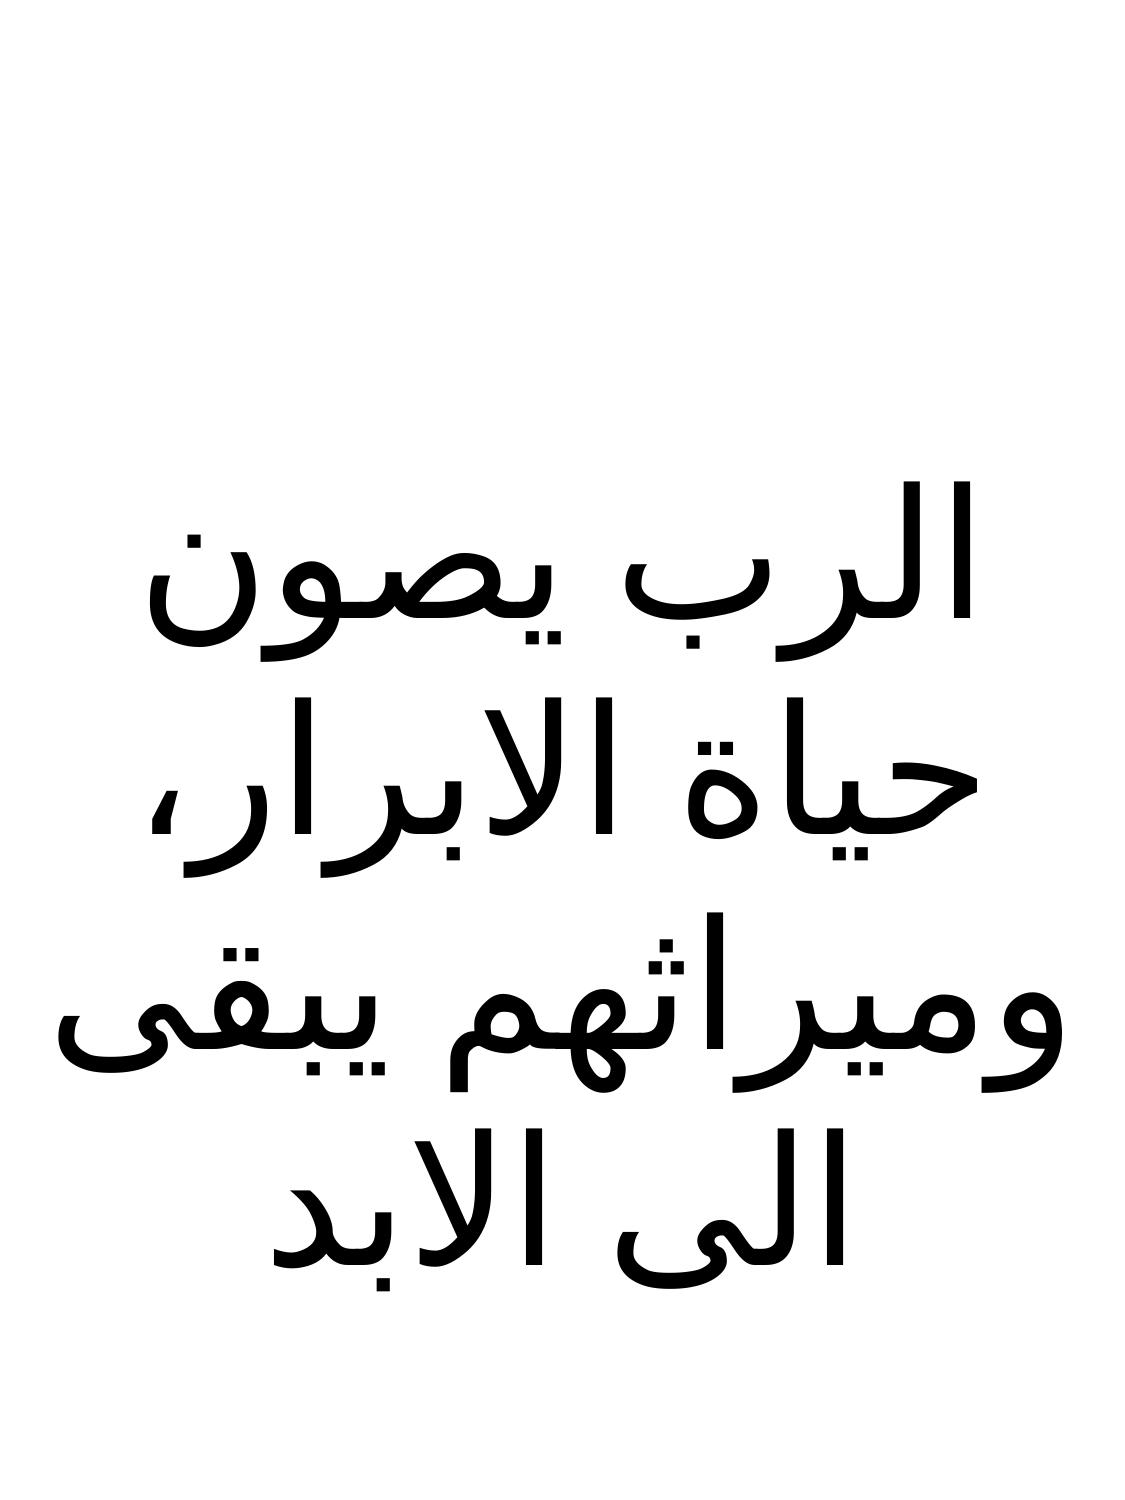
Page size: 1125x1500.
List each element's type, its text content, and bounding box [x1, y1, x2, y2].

list الرب يصون حياة الابرار، وميراثهم يبقى الى الابد [18, 431, 1107, 1154]
